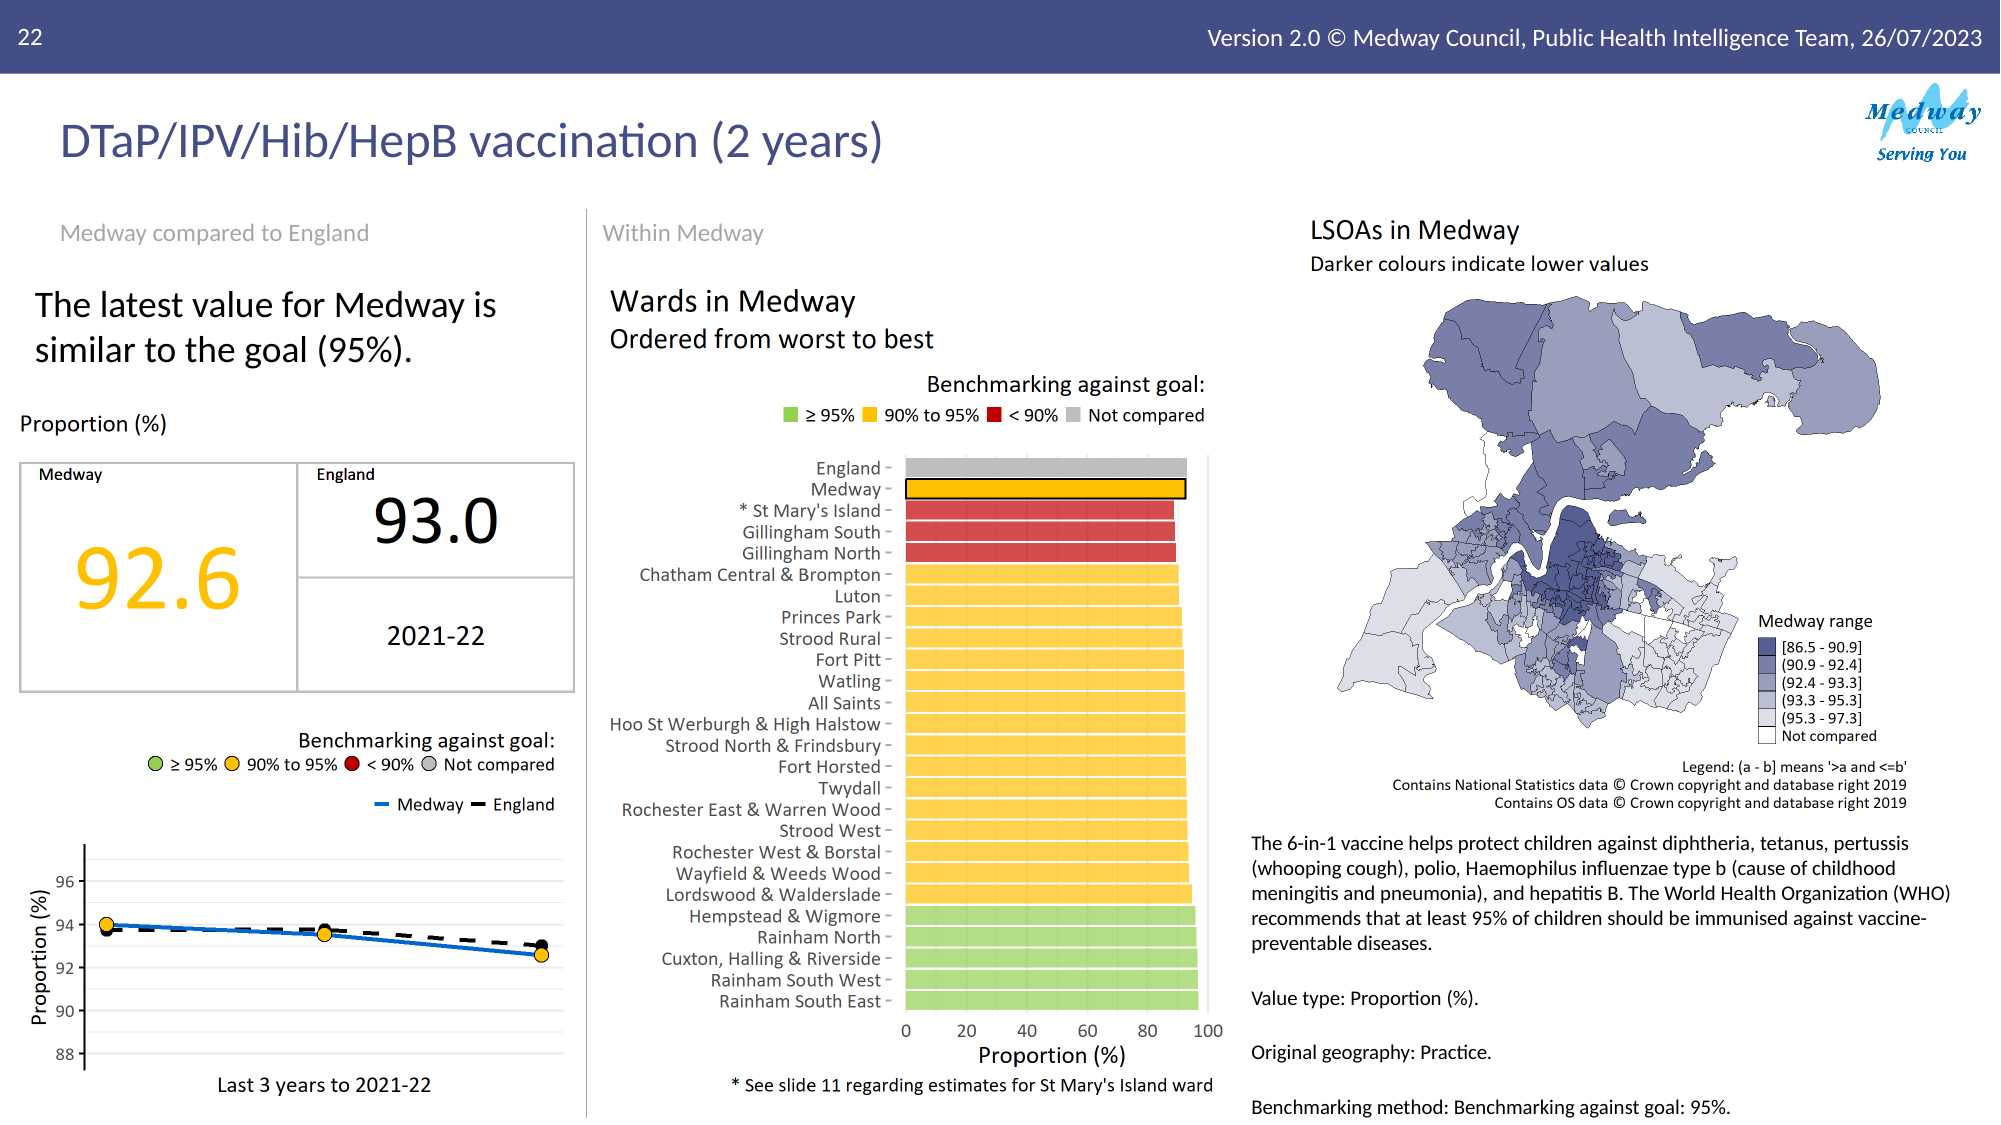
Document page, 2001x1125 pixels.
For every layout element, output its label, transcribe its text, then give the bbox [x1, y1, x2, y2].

list Version 2.0 © Medway Council, Public Health Intelligence Team, 26/07/2023 [881, 2, 2000, 72]
list The latest value for Medway is similar to the goal (95%). [19, 272, 575, 386]
list The 6-in-1 vaccine helps protect children against diphtheria, tetanus, pertussis (whooping cough), polio, Haemophilus influenzae type b (cause of childhood meningitis and pneumonia), and hepatitis B. The World Health Organization (WHO) recommends that at least 95% of children should be immunised against vaccine-preventable diseases. Value type: Proportion (%). Original geography: Practice. Benchmarking method: Benchmarking against goal: 95%. Source: UK Health Security Agency. Cover of Vaccination Evaluated Rapidly (COVER) programme: annual data. [1236, 822, 1981, 1106]
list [598, 278, 1225, 1107]
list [19, 403, 575, 693]
title DTaP/IPV/Hib/HepB vaccination (2 years) [45, 83, 1866, 191]
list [1236, 208, 1981, 811]
slide_number 22 [2, 5, 239, 66]
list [19, 710, 575, 1107]
picture [1866, 83, 1981, 162]
